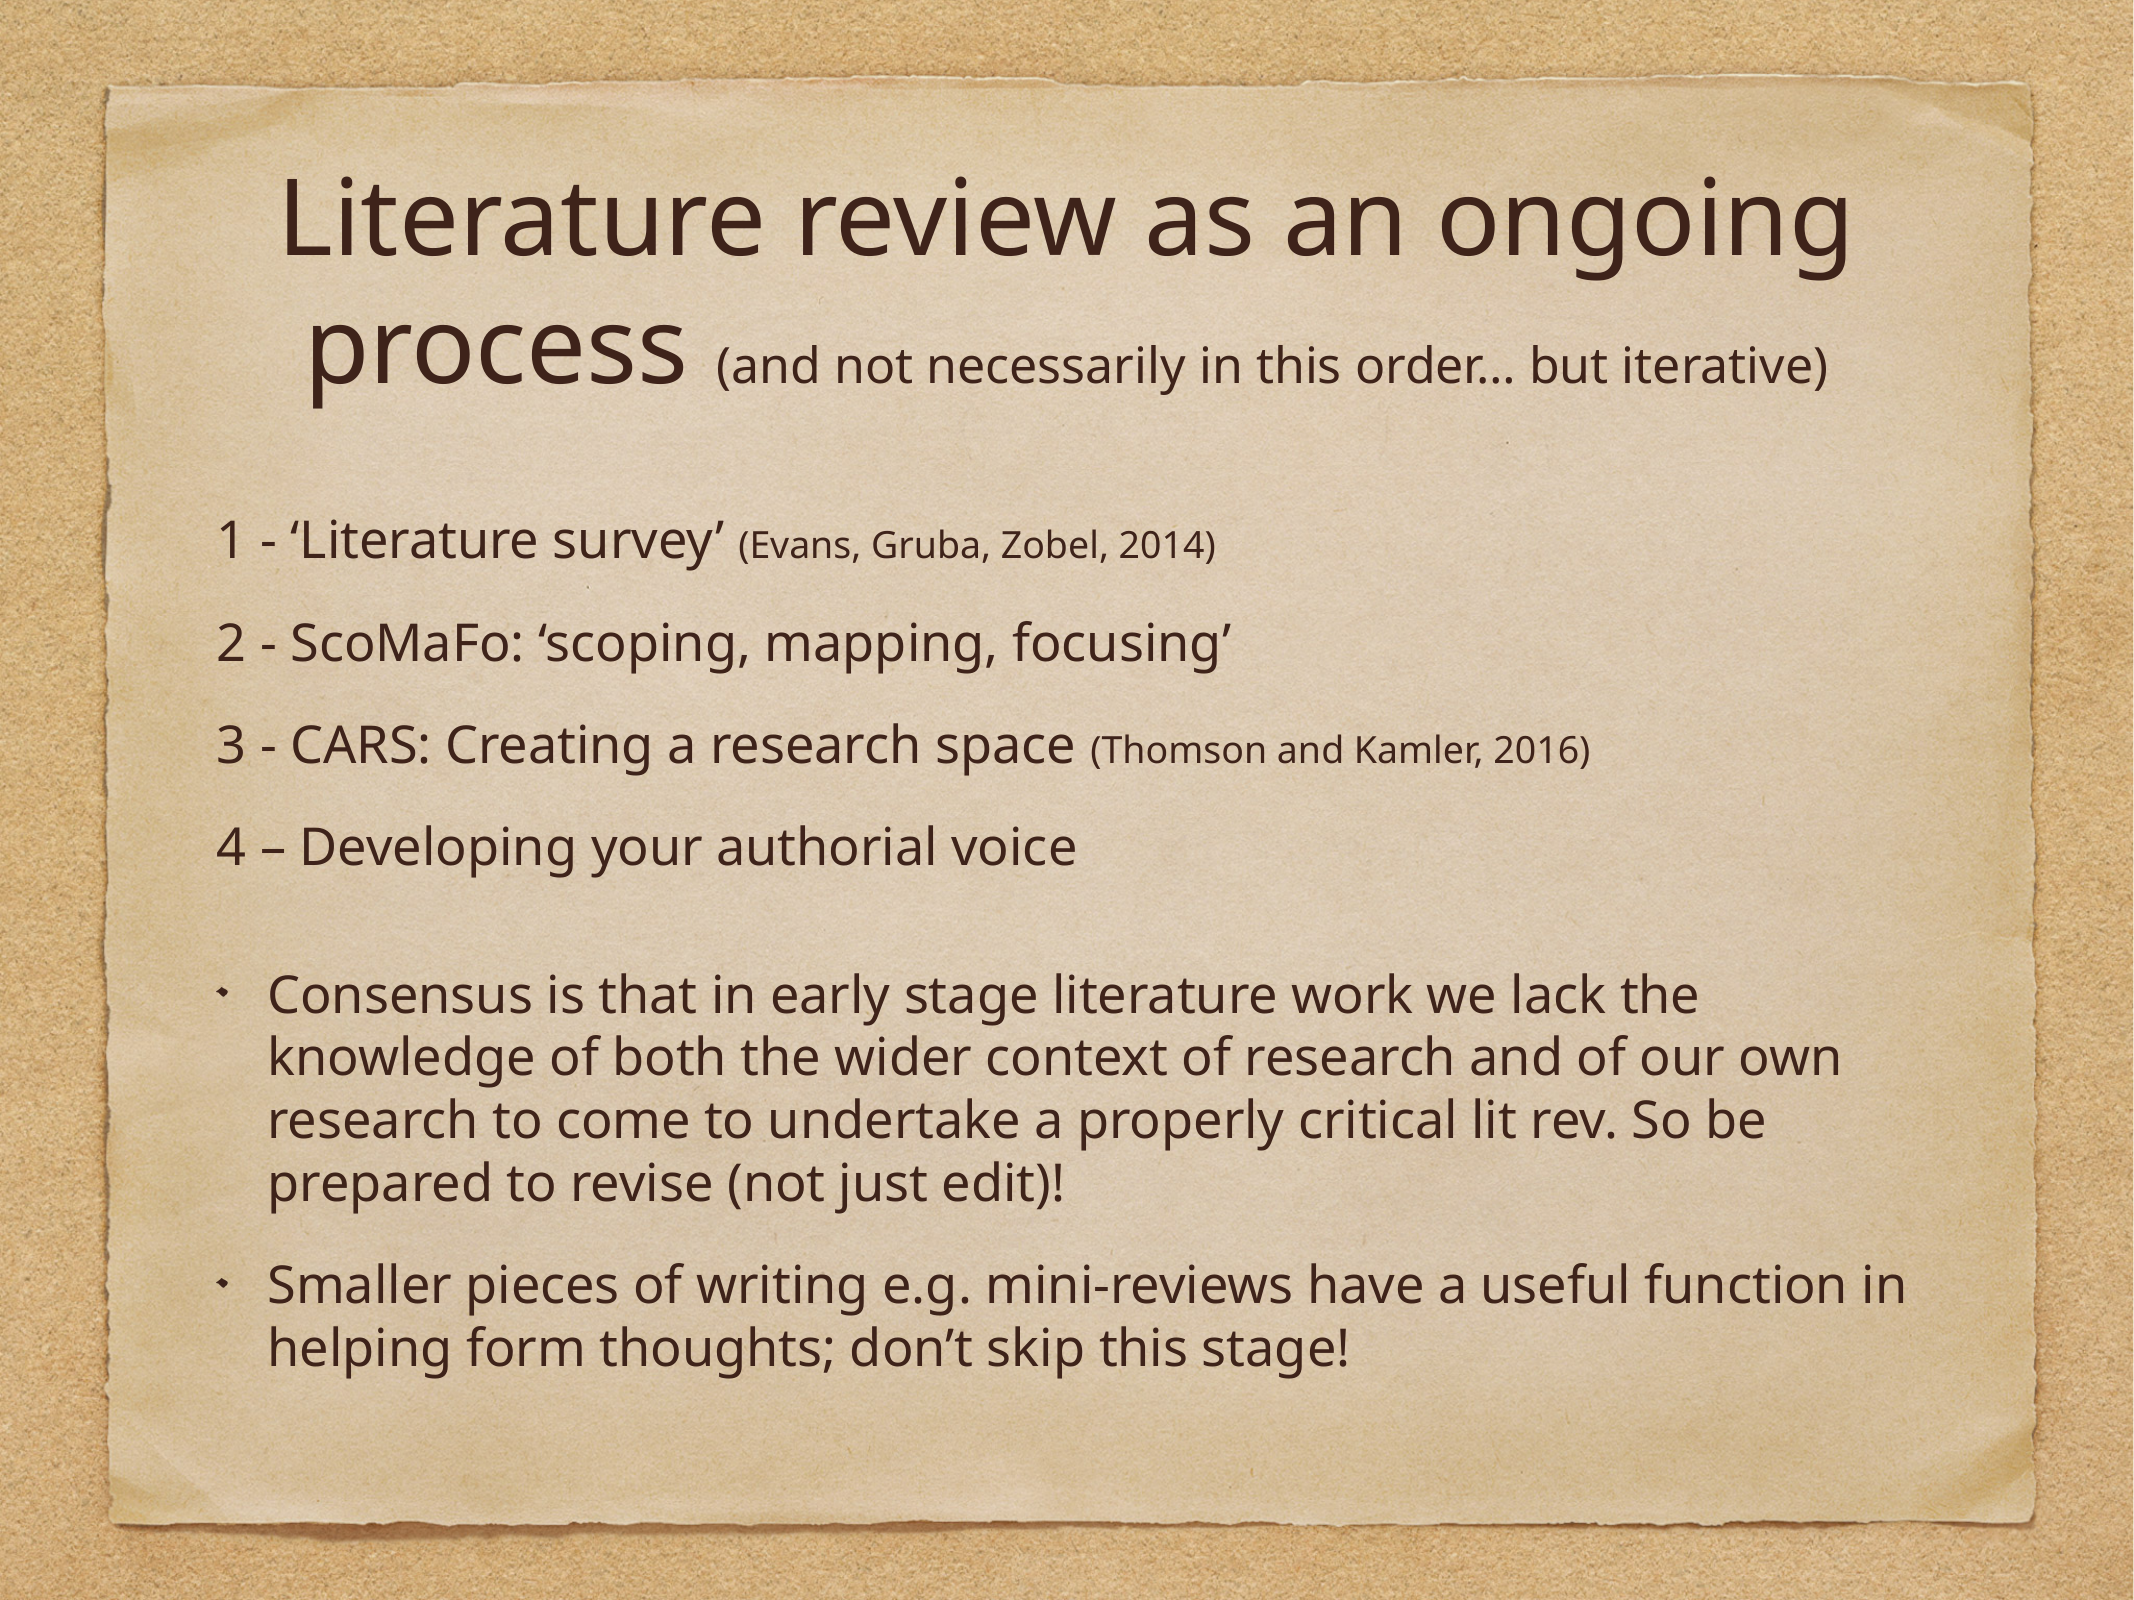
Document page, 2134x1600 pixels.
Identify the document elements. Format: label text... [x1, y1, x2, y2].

list 1 - ‘Literature survey’ (Evans, Gruba, Zobel, 2014) 2 - ScoMaFo: ‘scoping, mapping, focusing’ 3 - CARS: Creating a research space (Thomson and Kamler, 2016) 4 – Developing your authorial voice Consensus is that in early stage literature work we lack the knowledge of both the wider context of research and of our own research to come to undertake a properly critical lit rev. So be prepared to revise (not just edit)! Smaller pieces of writing e.g. mini-reviews have a useful function in helping form thoughts; don’t skip this stage! [207, 461, 1926, 1422]
picture [0, 0, 2134, 1600]
title Literature review as an ongoing process (and not necessarily in this order… but iterative) [207, 103, 1926, 451]
